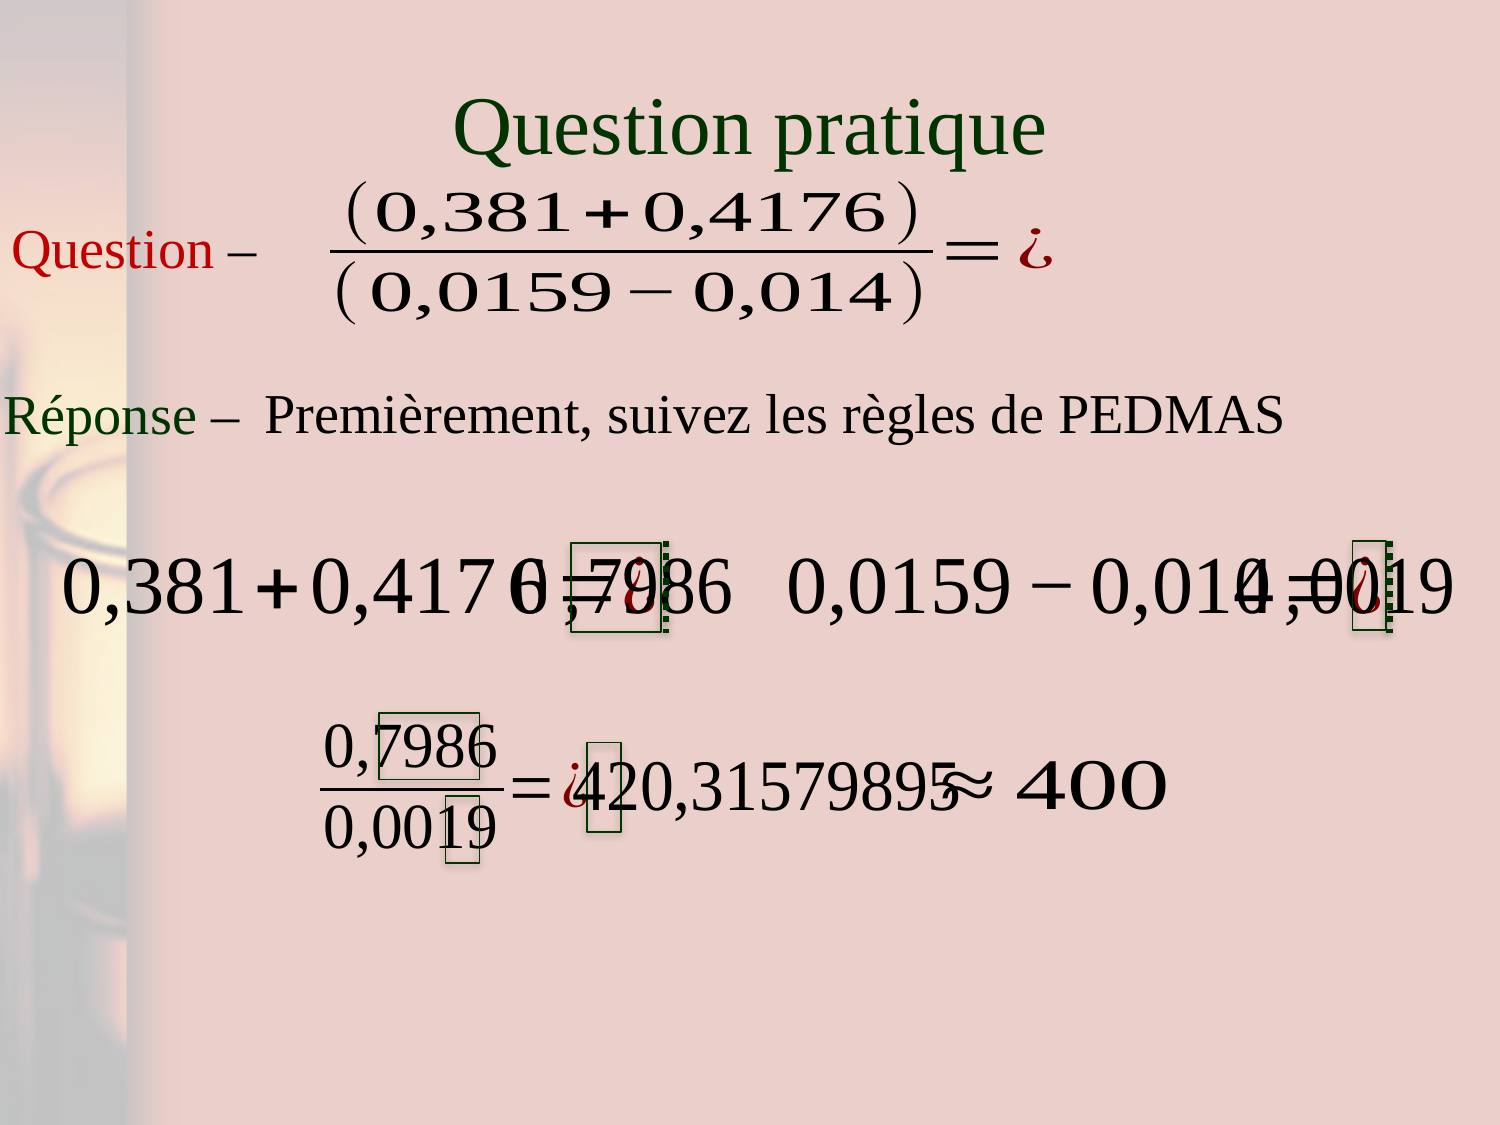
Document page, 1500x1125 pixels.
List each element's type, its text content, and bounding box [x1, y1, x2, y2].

text_box [445, 795, 480, 864]
text_box Réponse – [0, 370, 302, 457]
text_box [586, 742, 622, 833]
text_box Premièrement, suivez les règles de PEDMAS [249, 370, 1329, 456]
text_box [1352, 540, 1387, 631]
title Question pratique [0, 75, 1500, 167]
text_box [570, 542, 662, 633]
text_box Question – [0, 204, 325, 290]
text_box [378, 712, 480, 780]
